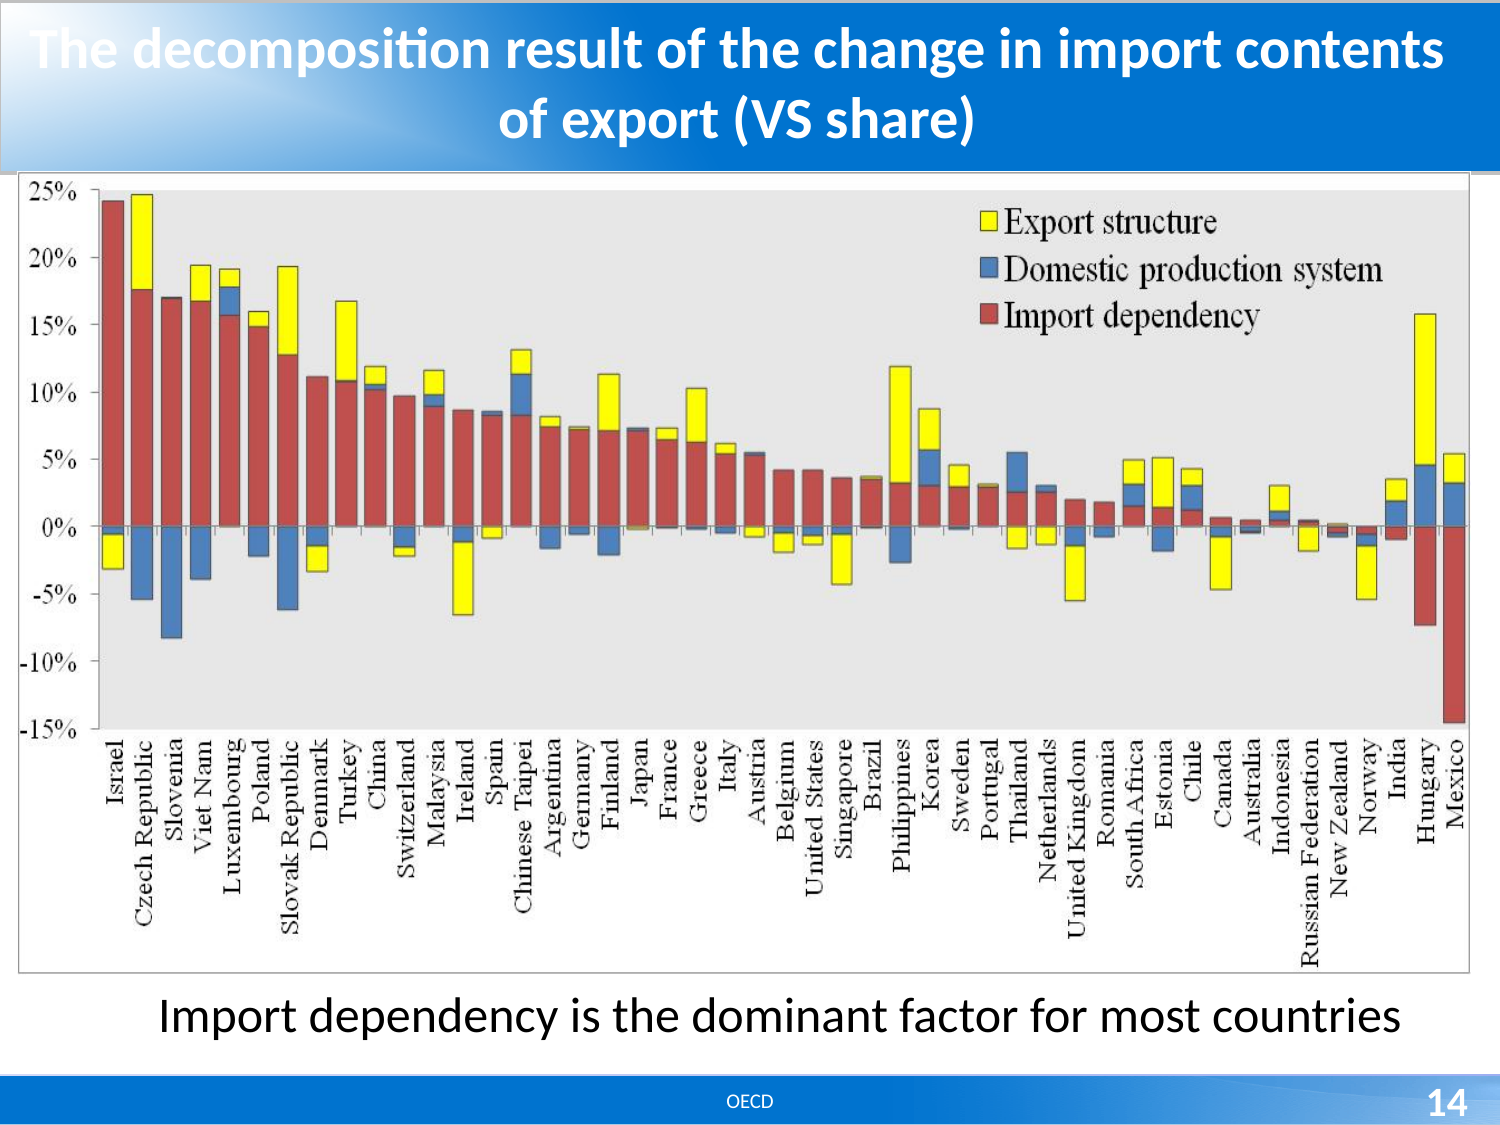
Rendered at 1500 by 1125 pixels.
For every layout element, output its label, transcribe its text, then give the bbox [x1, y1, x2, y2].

title The decomposition result of the change in import contents of export (VS share) [0, 0, 1476, 162]
picture [0, 0, 1500, 976]
picture [0, 1074, 1500, 1125]
text_box Import dependency is the dominant factor for most countries [143, 984, 1417, 1050]
